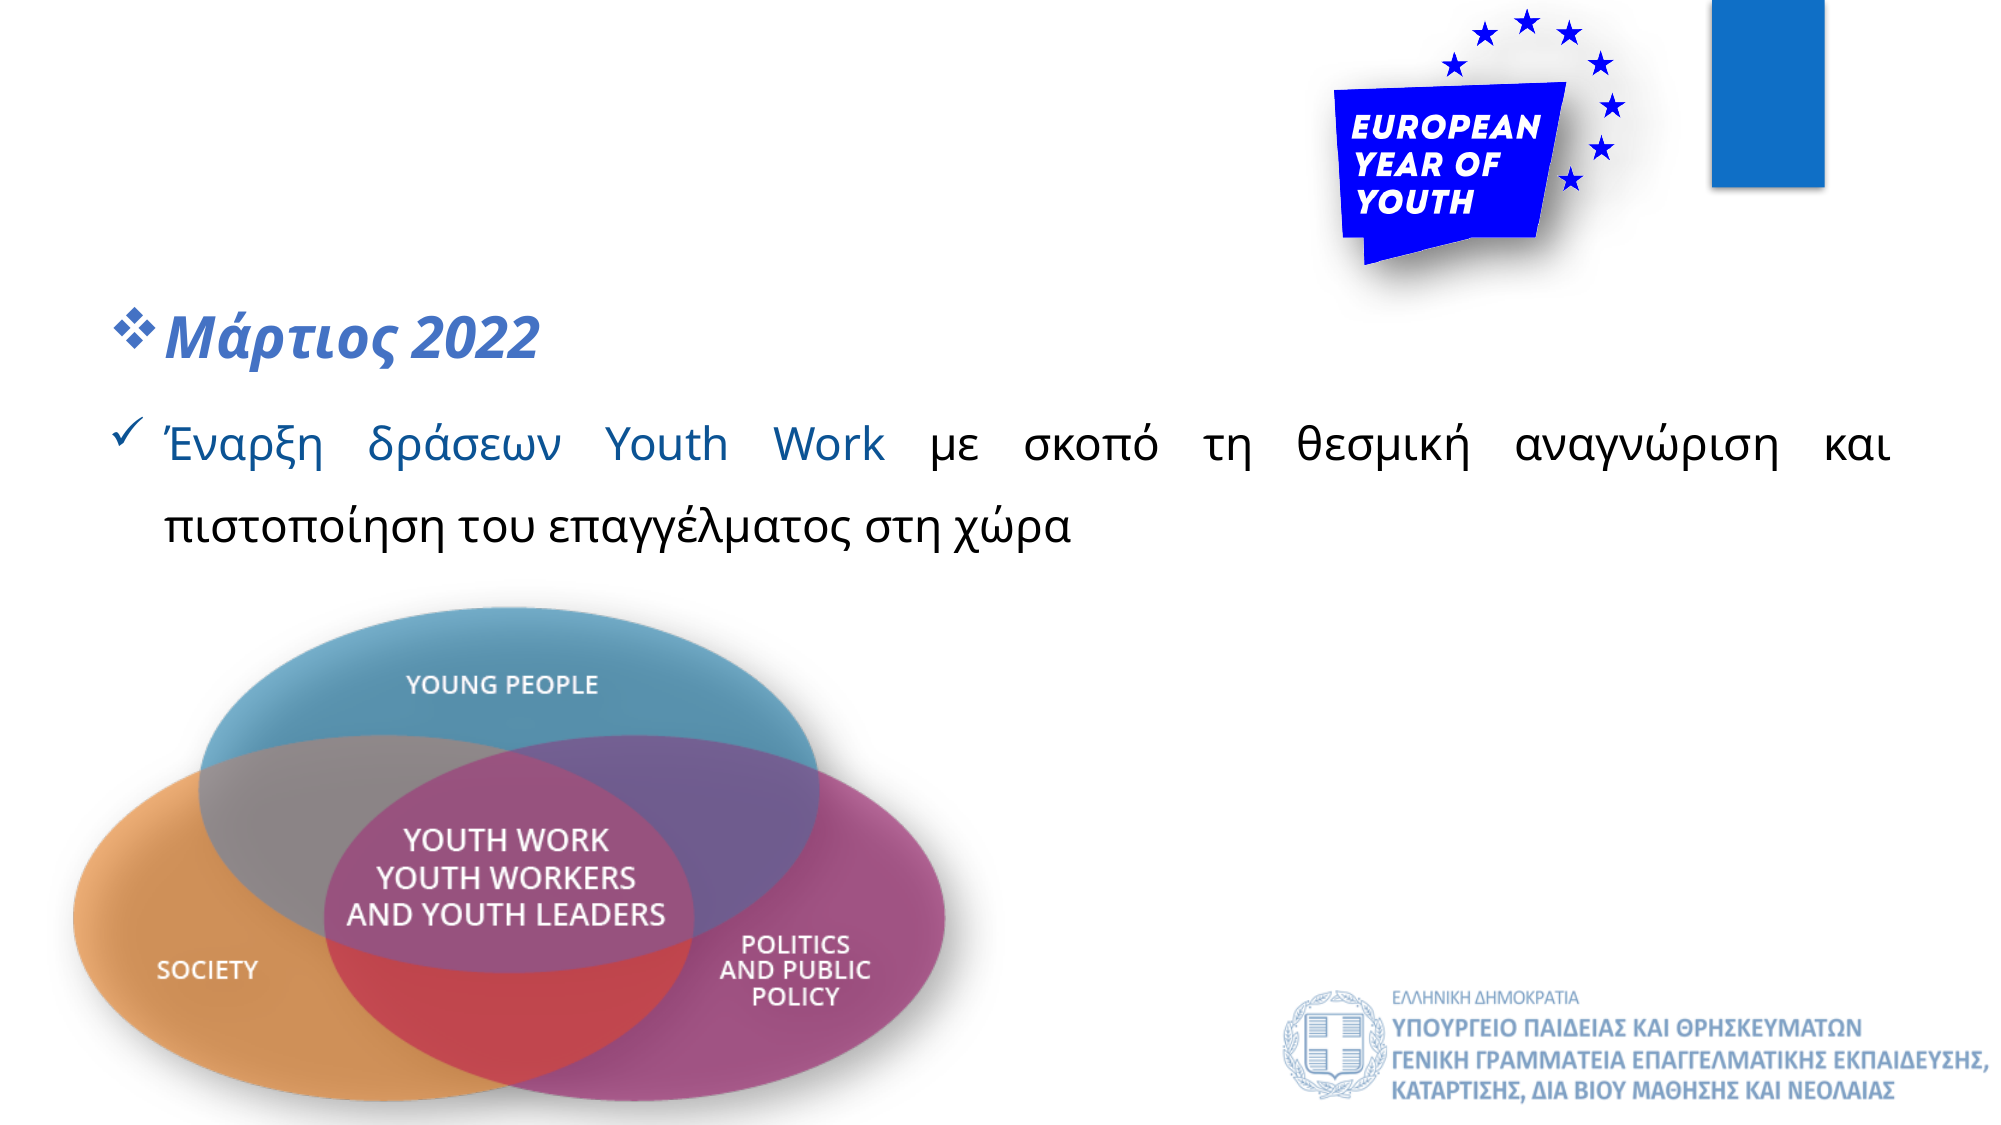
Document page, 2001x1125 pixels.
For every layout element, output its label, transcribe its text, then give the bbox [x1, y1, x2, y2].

text_box [1277, 977, 2000, 1108]
text_box Μάρτιος 2022 Έναρξη δράσεων Youth Work με σκοπό τη θεσμική αναγνώριση και πιστοποίηση του επαγγέλματος στη χώρα [93, 257, 1907, 560]
picture [65, 600, 953, 1107]
picture [1301, 0, 1657, 274]
